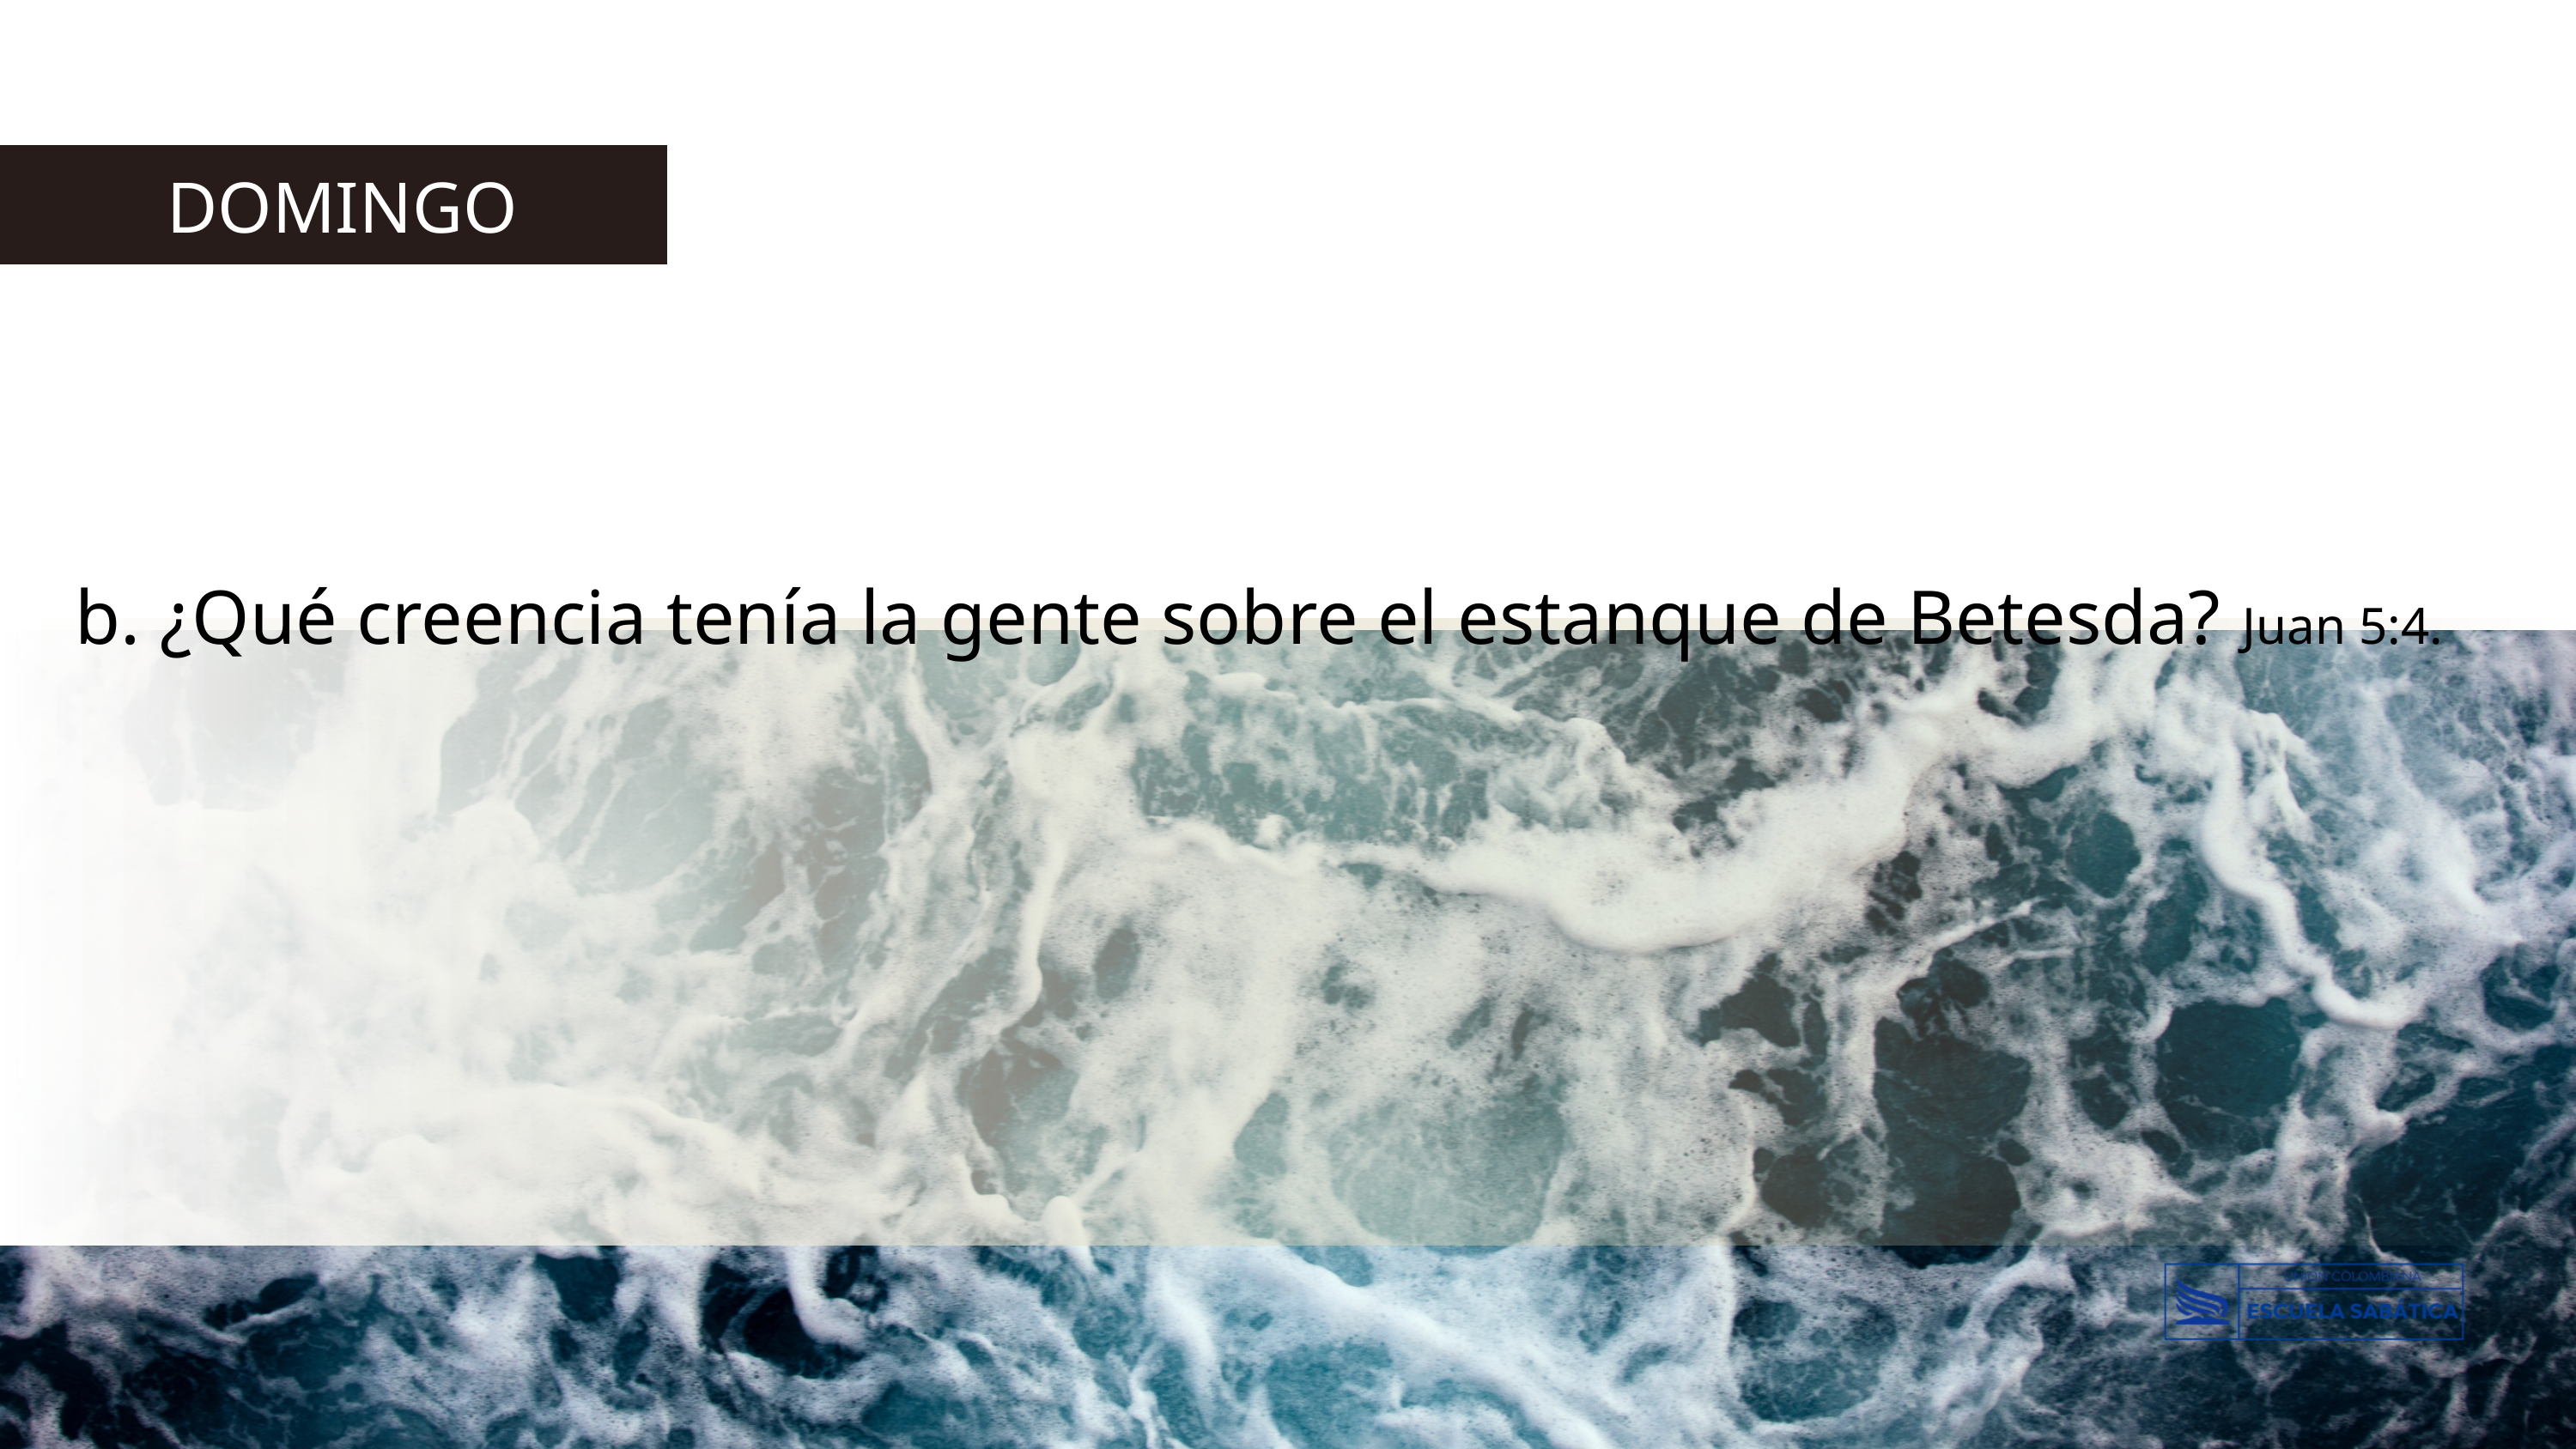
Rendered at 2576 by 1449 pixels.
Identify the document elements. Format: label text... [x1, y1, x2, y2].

text_box JUEVES [2309, 660, 2431, 1246]
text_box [974, 0, 1602, 1449]
text_box b. ¿Qué creencia tenía la gente sobre el estanque de Betesda? Juan 5:4. [50, 570, 968, 660]
text_box [0, 1246, 968, 1449]
text_box b. ¿Qué creencia tenía la gente sobre el estanque de Betesda? Juan 5:4. [1608, 570, 2469, 660]
text_box [1608, 630, 2576, 1449]
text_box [2123, 1247, 2517, 1360]
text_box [0, 144, 667, 265]
